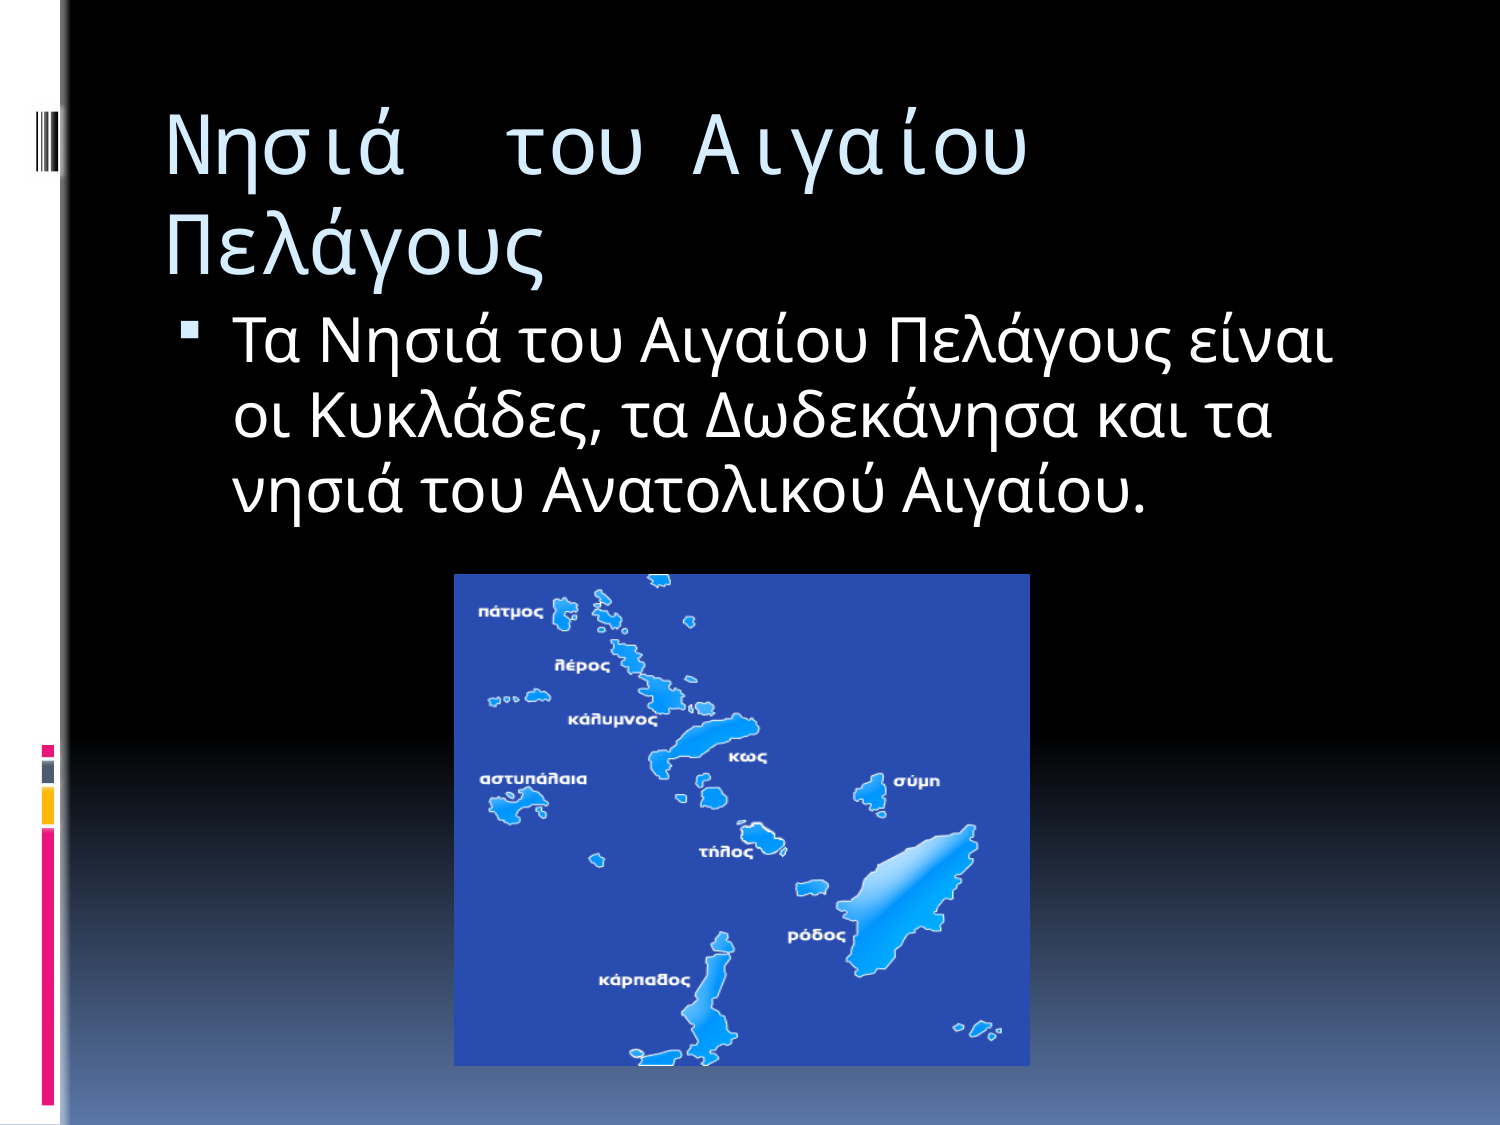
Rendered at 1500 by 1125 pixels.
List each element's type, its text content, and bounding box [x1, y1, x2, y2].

picture [454, 573, 1031, 1067]
title Νησιά του Αιγαίου Πελάγους [150, 83, 1425, 234]
list Τα Νησιά του Αιγαίου Πελάγους είναι οι Κυκλάδες, τα Δωδεκάνησα και τα νησιά του Ανατολικού Αιγαίου. [150, 292, 1425, 1043]
